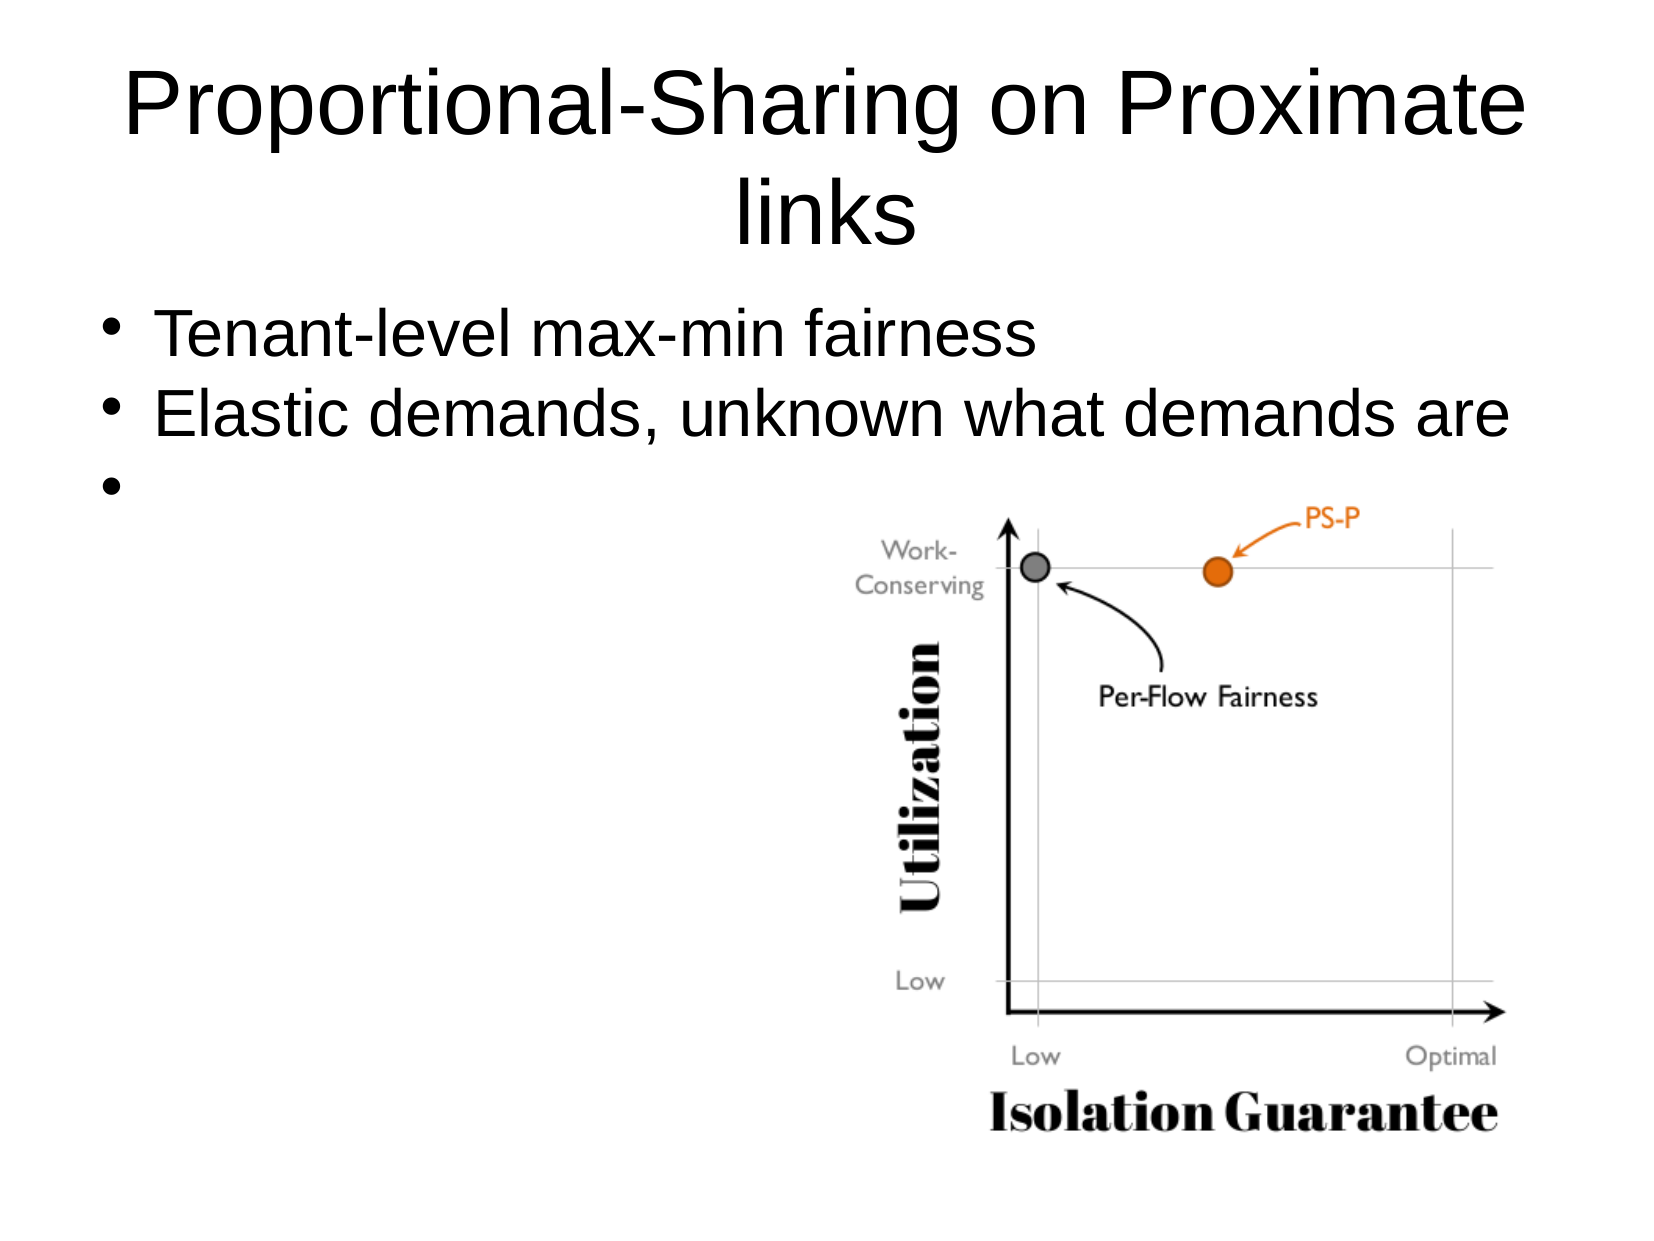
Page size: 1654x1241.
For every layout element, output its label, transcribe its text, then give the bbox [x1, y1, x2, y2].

text_box Proportional-Sharing on Proximate links [82, 49, 1571, 257]
text_box Tenant-level max-min fairness Elastic demands, unknown what demands are [82, 290, 1571, 1010]
picture [825, 494, 1561, 1135]
